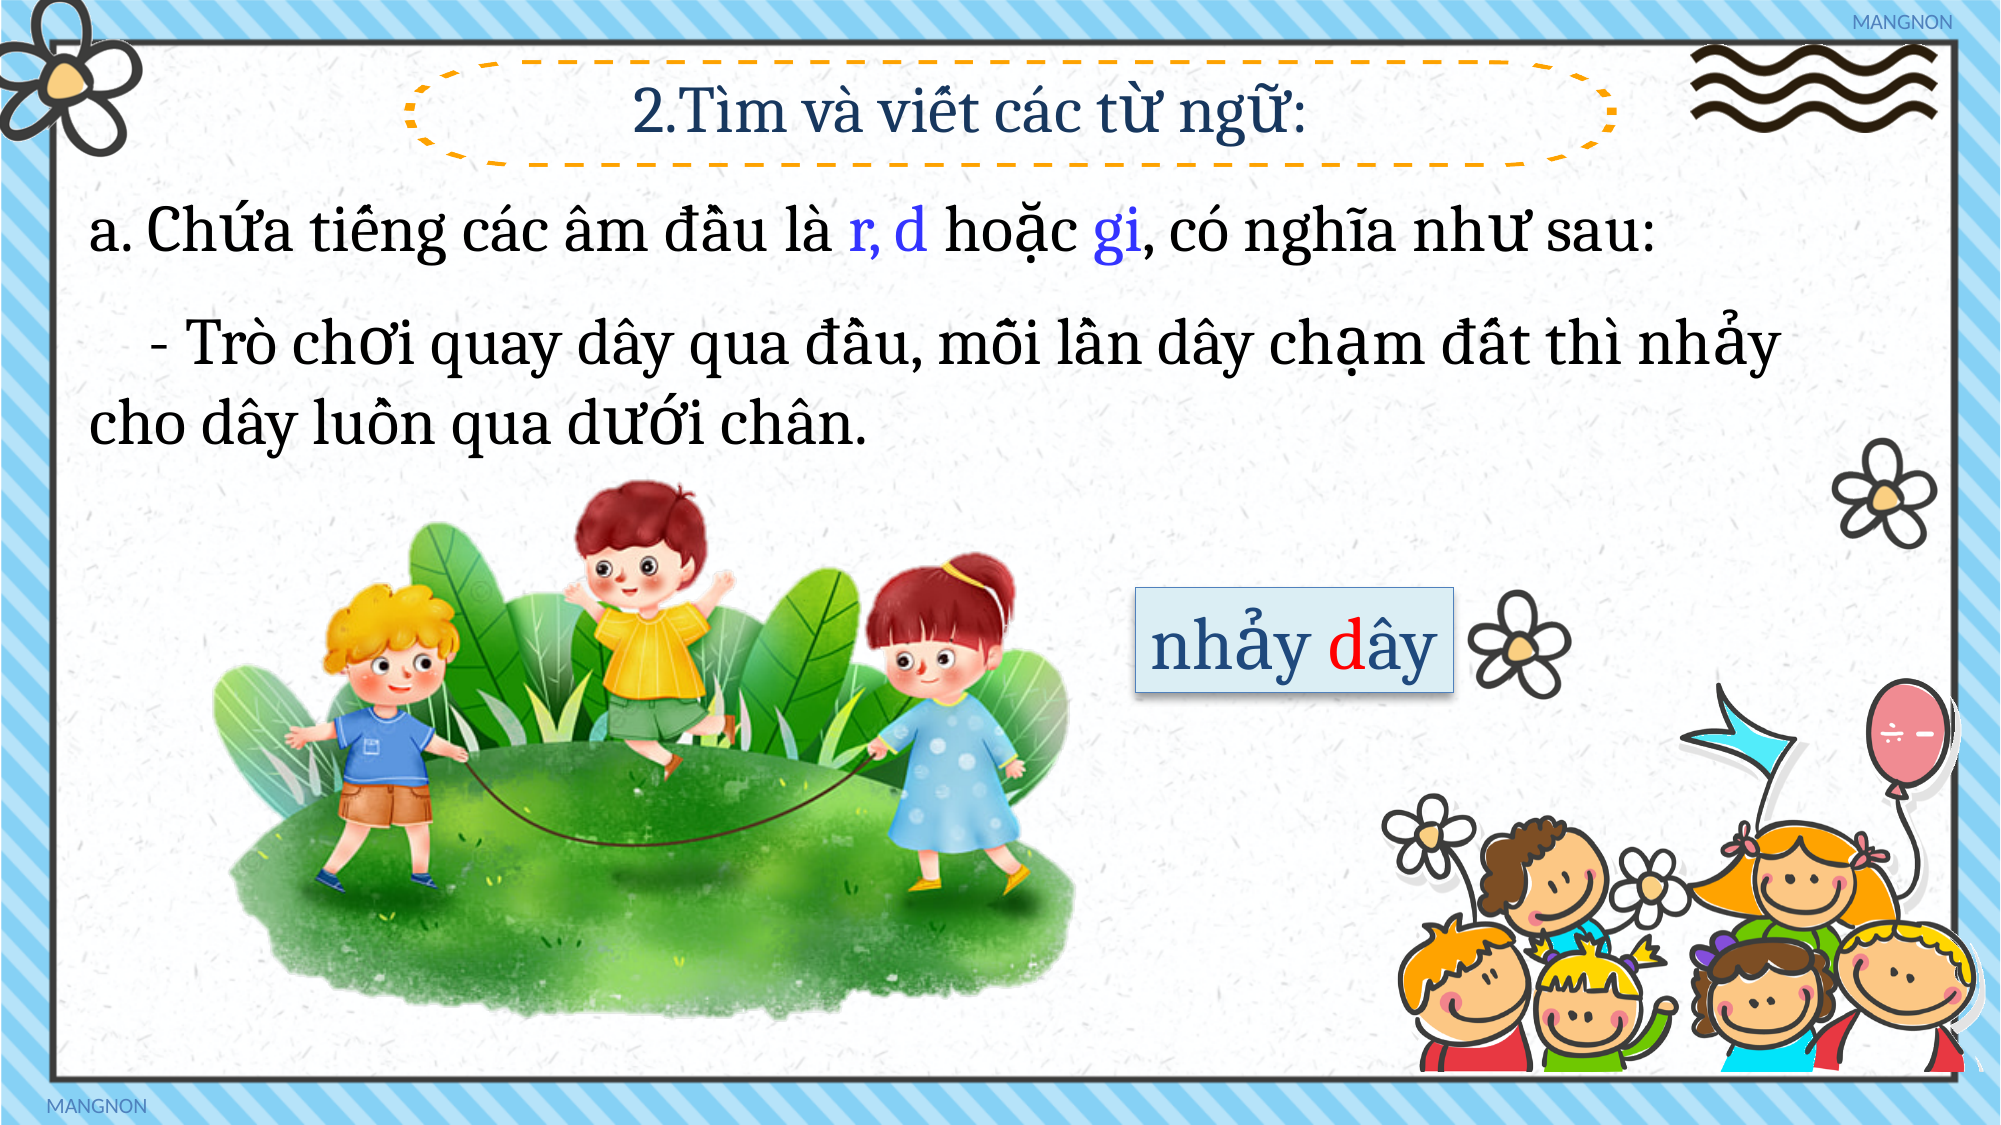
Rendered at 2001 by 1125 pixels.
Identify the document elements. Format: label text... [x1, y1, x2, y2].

text_box a. Chứa tiếng các âm đầu là r, d hoặc gi, có nghĩa như sau: - Trò chơi quay dây qua đầu, mỗi lần dây chạm đất thì nhảy cho dây luồn qua dưới chân. [74, 177, 1815, 579]
text_box nhảy dây [1159, 587, 1454, 693]
picture [0, 0, 2001, 1125]
